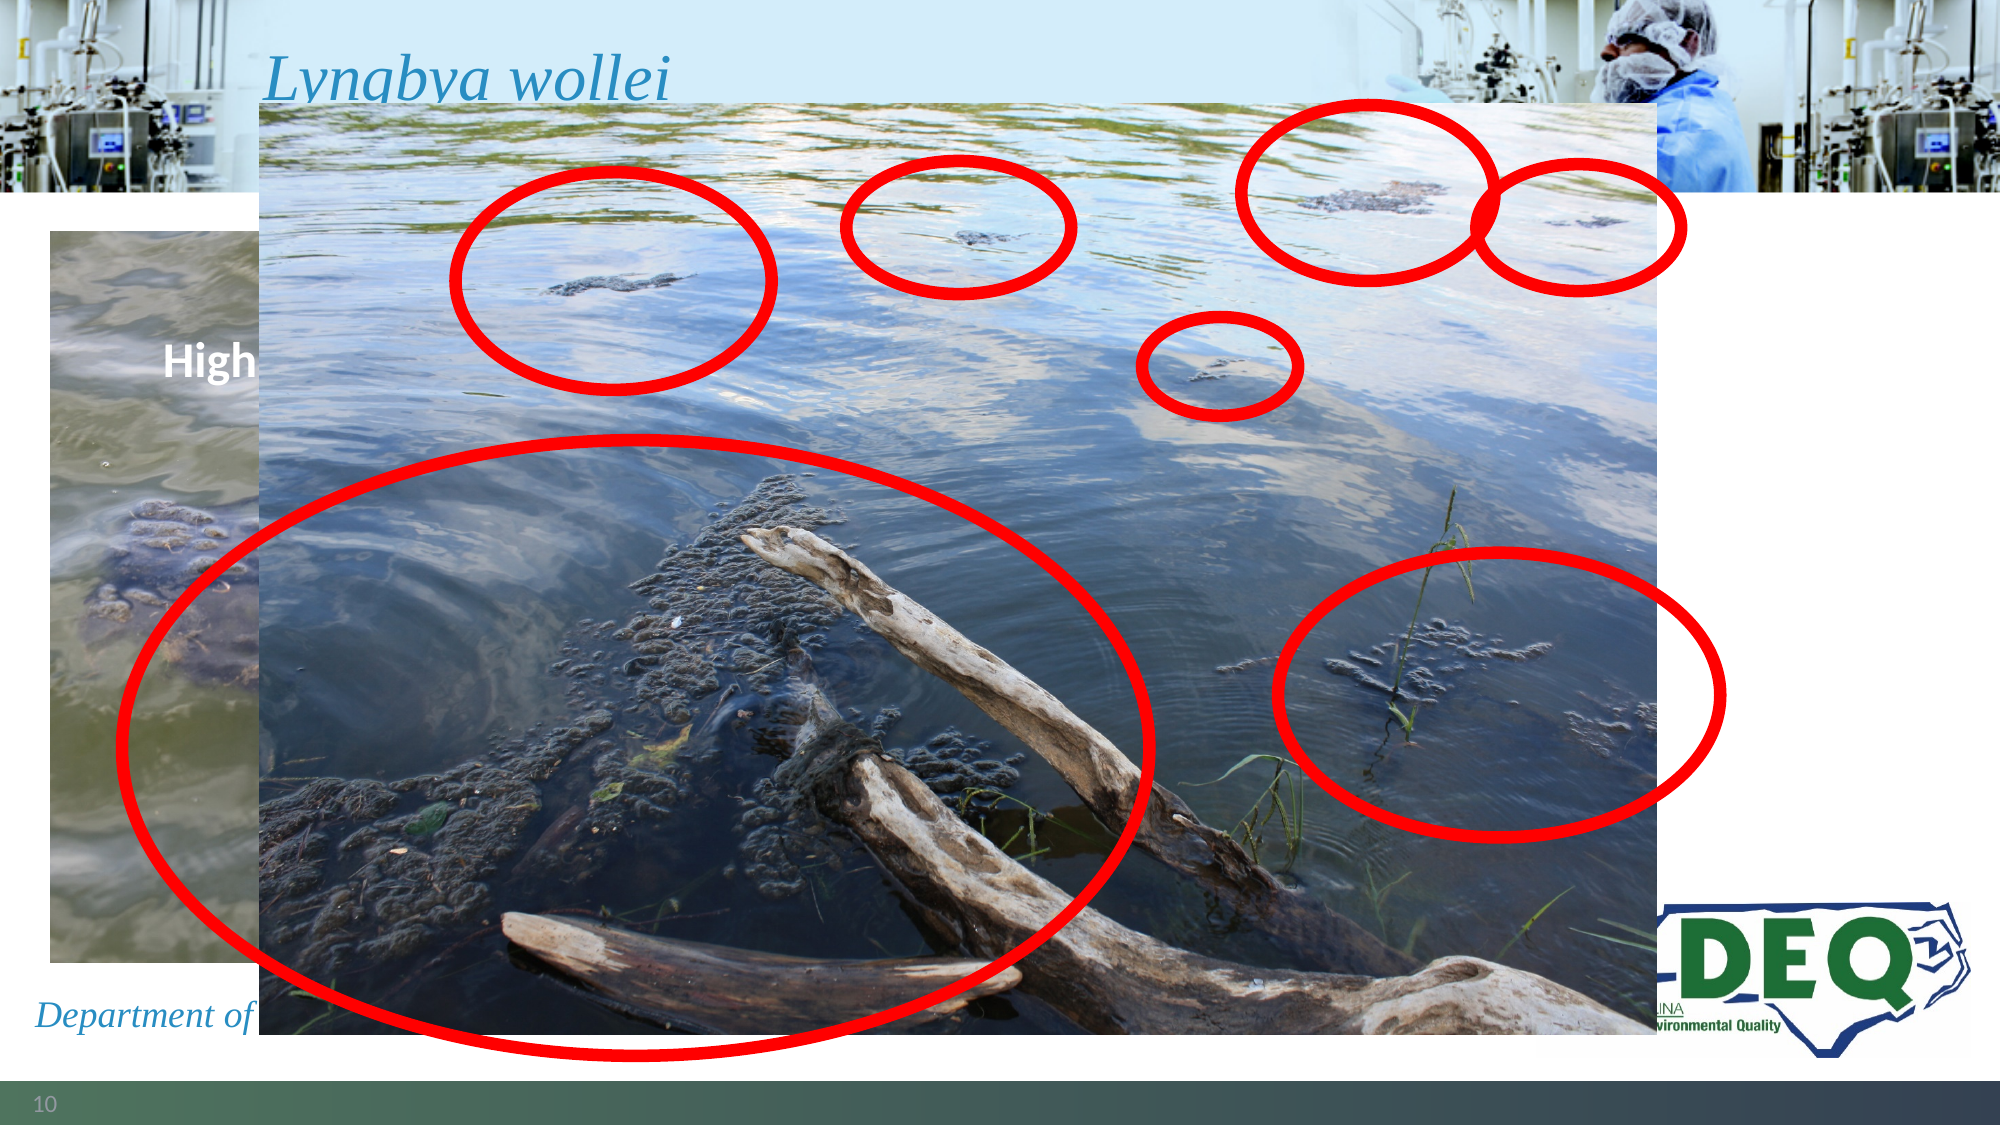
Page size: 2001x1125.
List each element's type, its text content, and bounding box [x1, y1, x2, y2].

text_box Department of Environmental Quality [20, 984, 494, 1046]
slide_number 10 [17, 1091, 468, 1114]
title Lyngbya wollei [248, 33, 1408, 90]
subtitle Local photos [248, 90, 1408, 184]
picture [0, 0, 2000, 1058]
text_box [445, 1035, 826, 1057]
text_box [1657, 594, 1722, 797]
text_box [1657, 185, 1683, 270]
